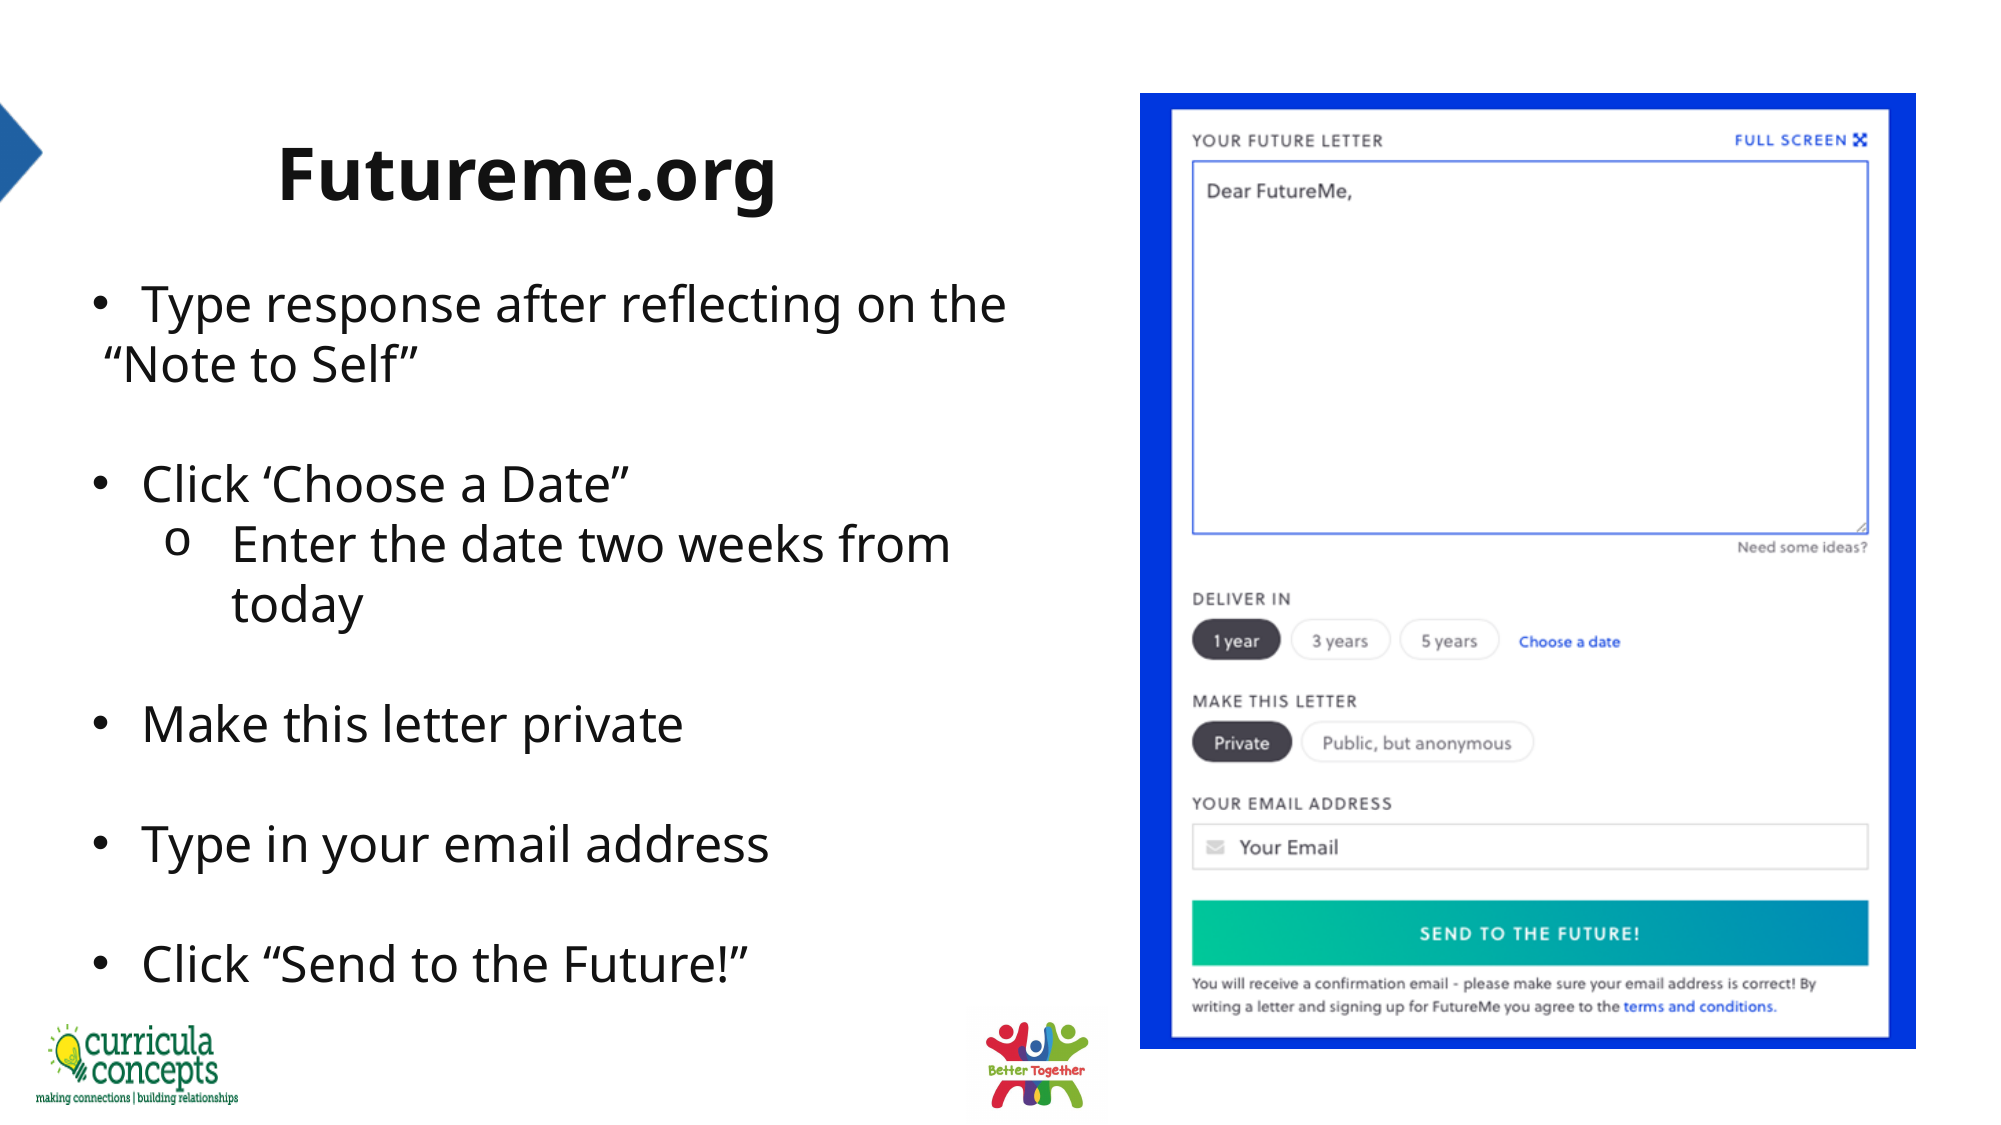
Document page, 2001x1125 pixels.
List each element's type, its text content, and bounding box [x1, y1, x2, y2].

picture [966, 1005, 1108, 1124]
picture [0, 102, 72, 203]
picture [35, 1024, 238, 1105]
text_box Futureme.org [262, 112, 967, 230]
text_box Type response after reflecting on the “Note to Self” Click ‘Choose a Date” Enter the date two weeks from today Make this letter private Type in your email address Click “Send to the Future!” [77, 257, 1047, 1049]
picture [1140, 93, 1917, 1050]
